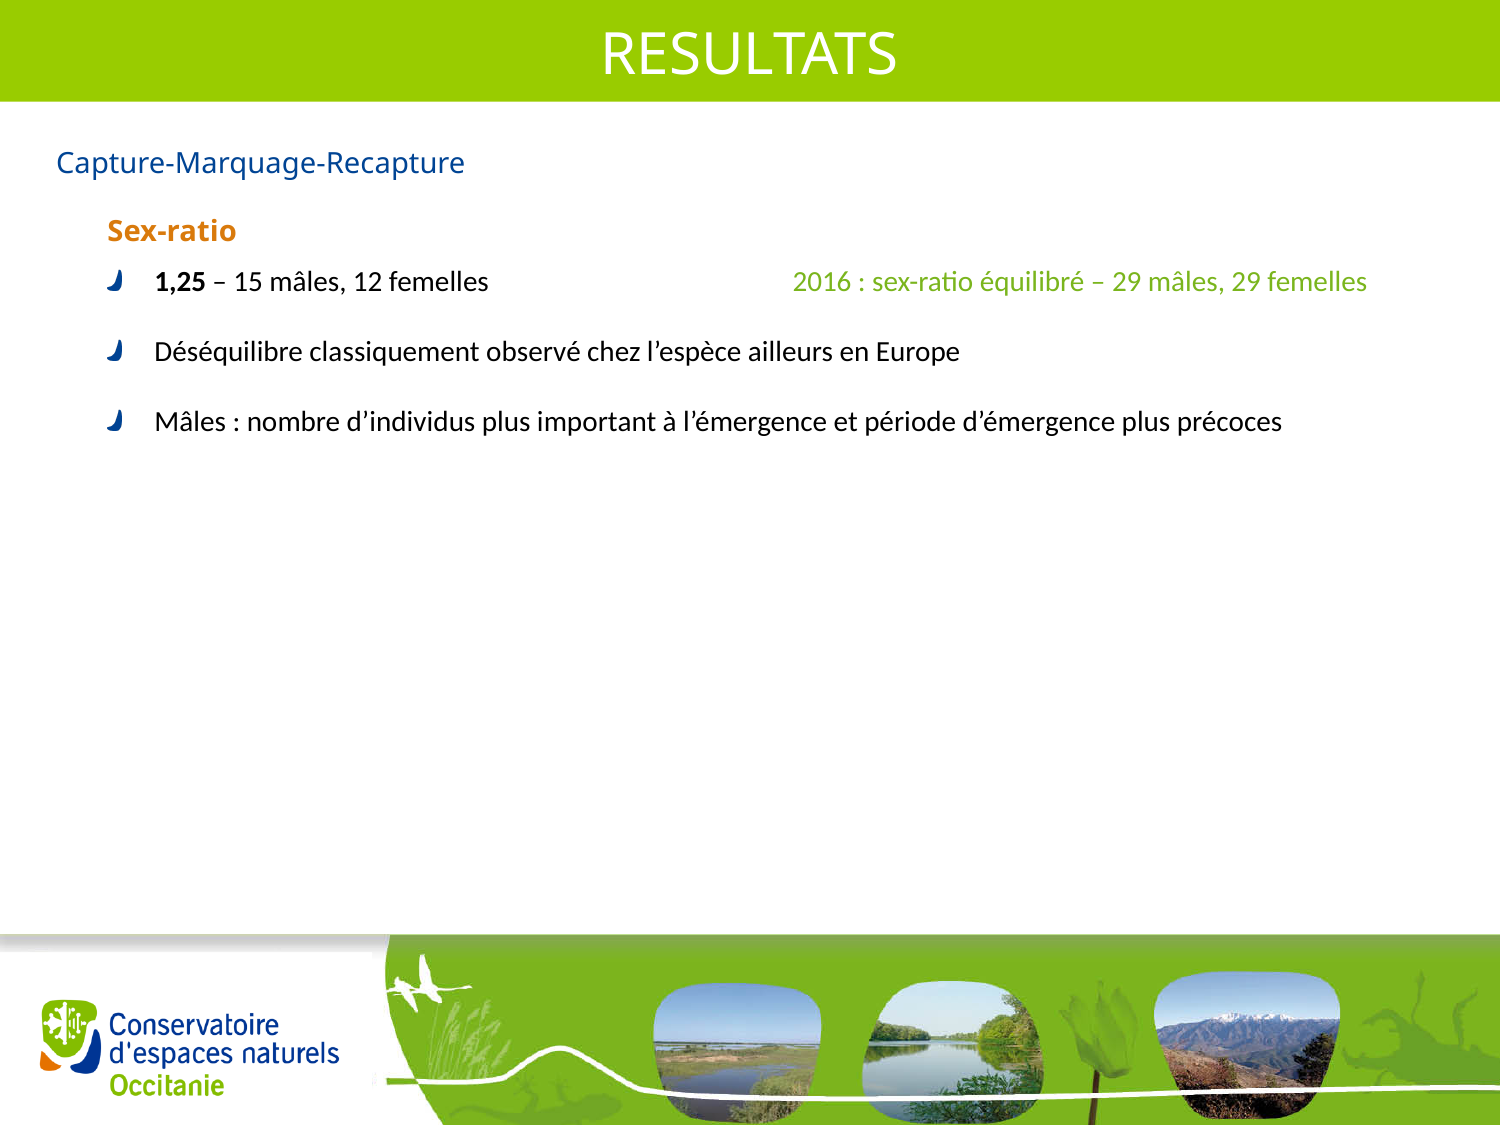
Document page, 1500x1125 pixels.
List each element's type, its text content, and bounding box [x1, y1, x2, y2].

text_box 1,25 – 15 mâles, 12 femelles Déséquilibre classiquement observé chez l’espèce ailleurs en Europe Mâles : nombre d’individus plus important à l’émergence et période d’émergence plus précoces [17, 255, 1483, 445]
picture [107, 409, 122, 431]
text_box Sex-ratio [17, 204, 1436, 255]
picture [17, 977, 361, 1118]
text_box RESULTATS [0, 0, 1500, 102]
text_box Capture-Marquage-Recapture [41, 137, 1459, 187]
picture [107, 339, 122, 361]
picture [107, 269, 122, 291]
text_box 2016 : sex-ratio équilibré – 29 mâles, 29 femelles [702, 255, 1459, 305]
picture [0, 927, 1500, 1125]
